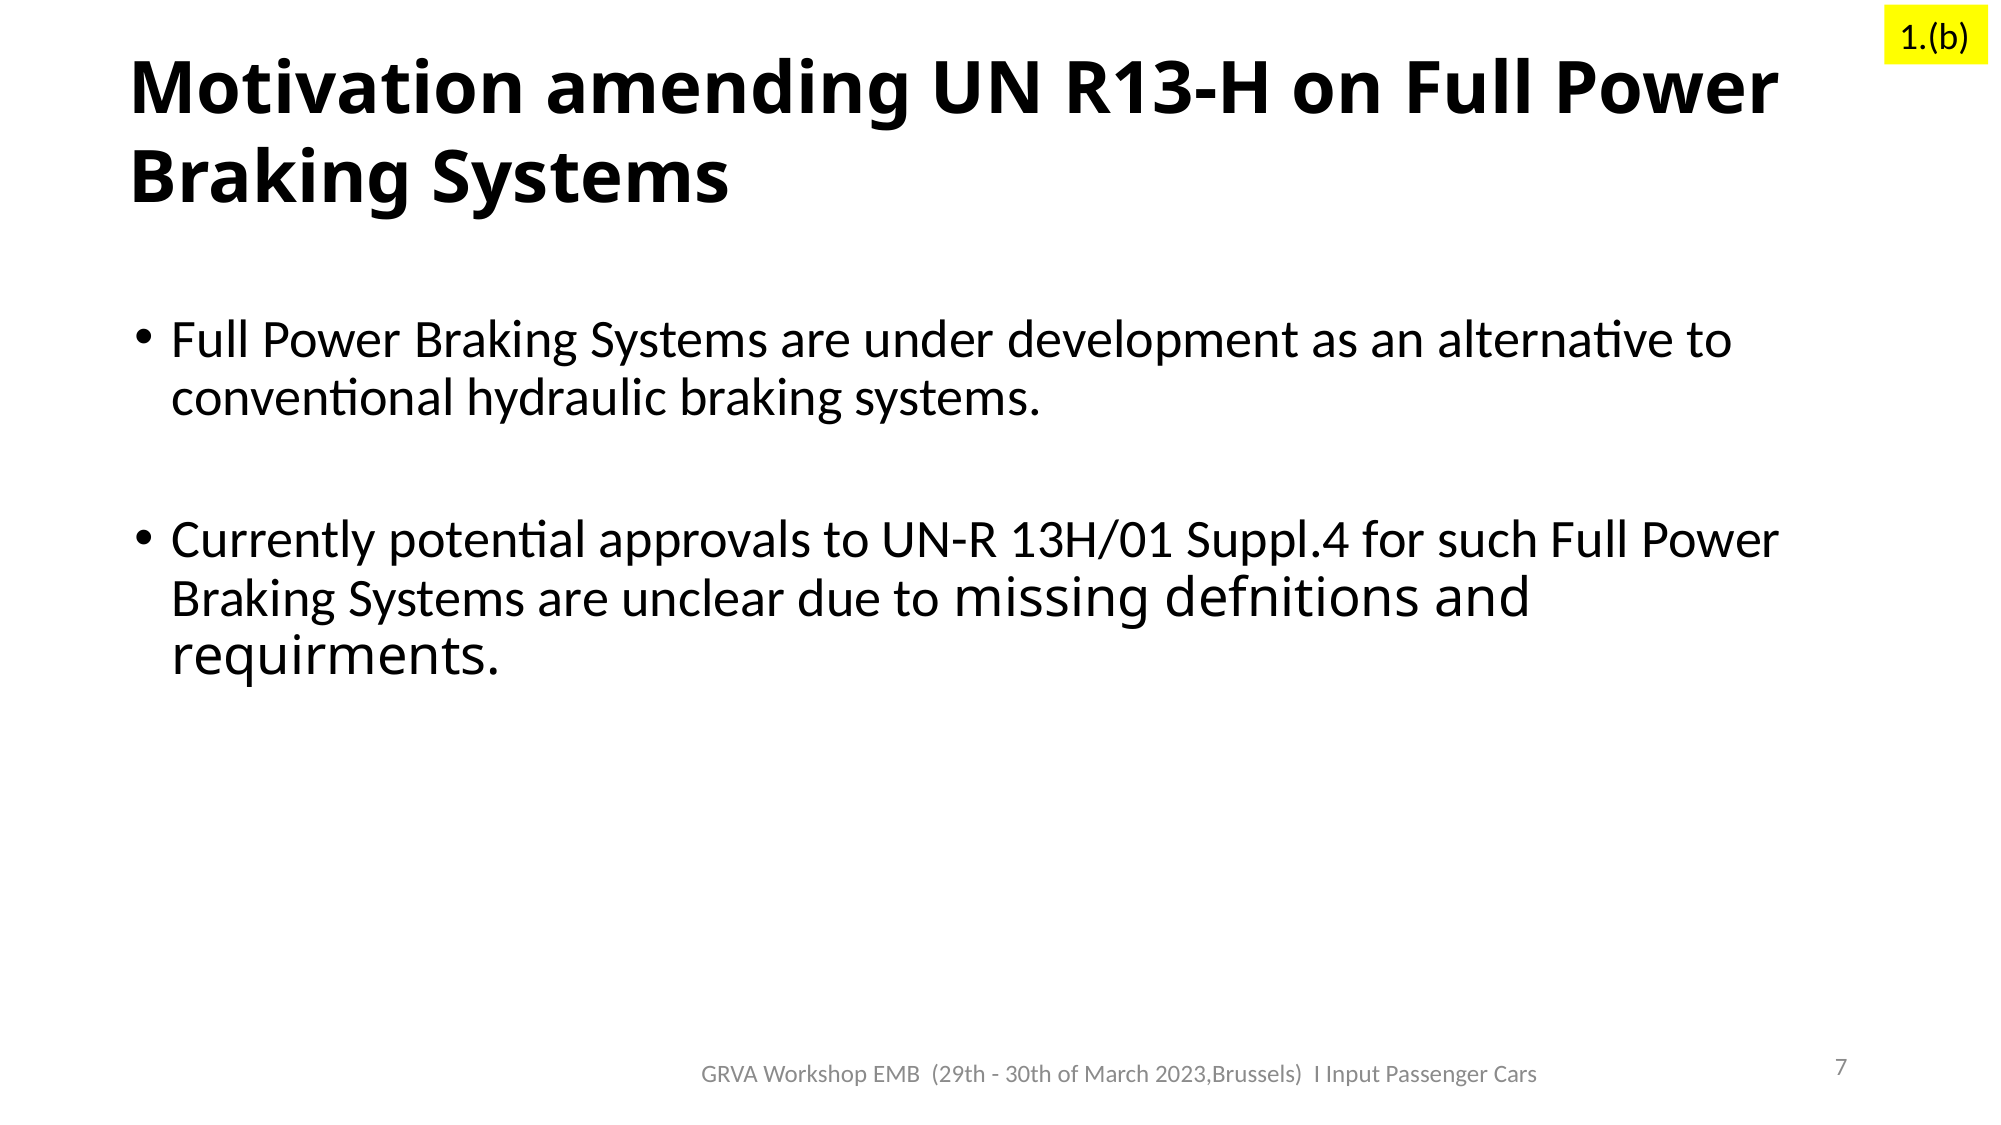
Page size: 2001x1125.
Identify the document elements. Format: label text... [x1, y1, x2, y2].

slide_number 7 [1412, 1035, 1863, 1096]
list Full Power Braking Systems are under development as an alternative to conventional hydraulic braking systems. Currently potential approvals to UN-R 13H/01 Suppl.4 for such Full Power Braking Systems are unclear due to missing defnitions and requirments. [119, 302, 1863, 818]
footer GRVA Workshop EMB (29th - 30th of March 2023,Brussels) I Input Passenger Cars [662, 1042, 1579, 1103]
text_box 1.(b) [1884, 4, 1989, 65]
title Motivation amending UN R13-H on Full Power Braking Systems [113, 34, 1839, 229]
